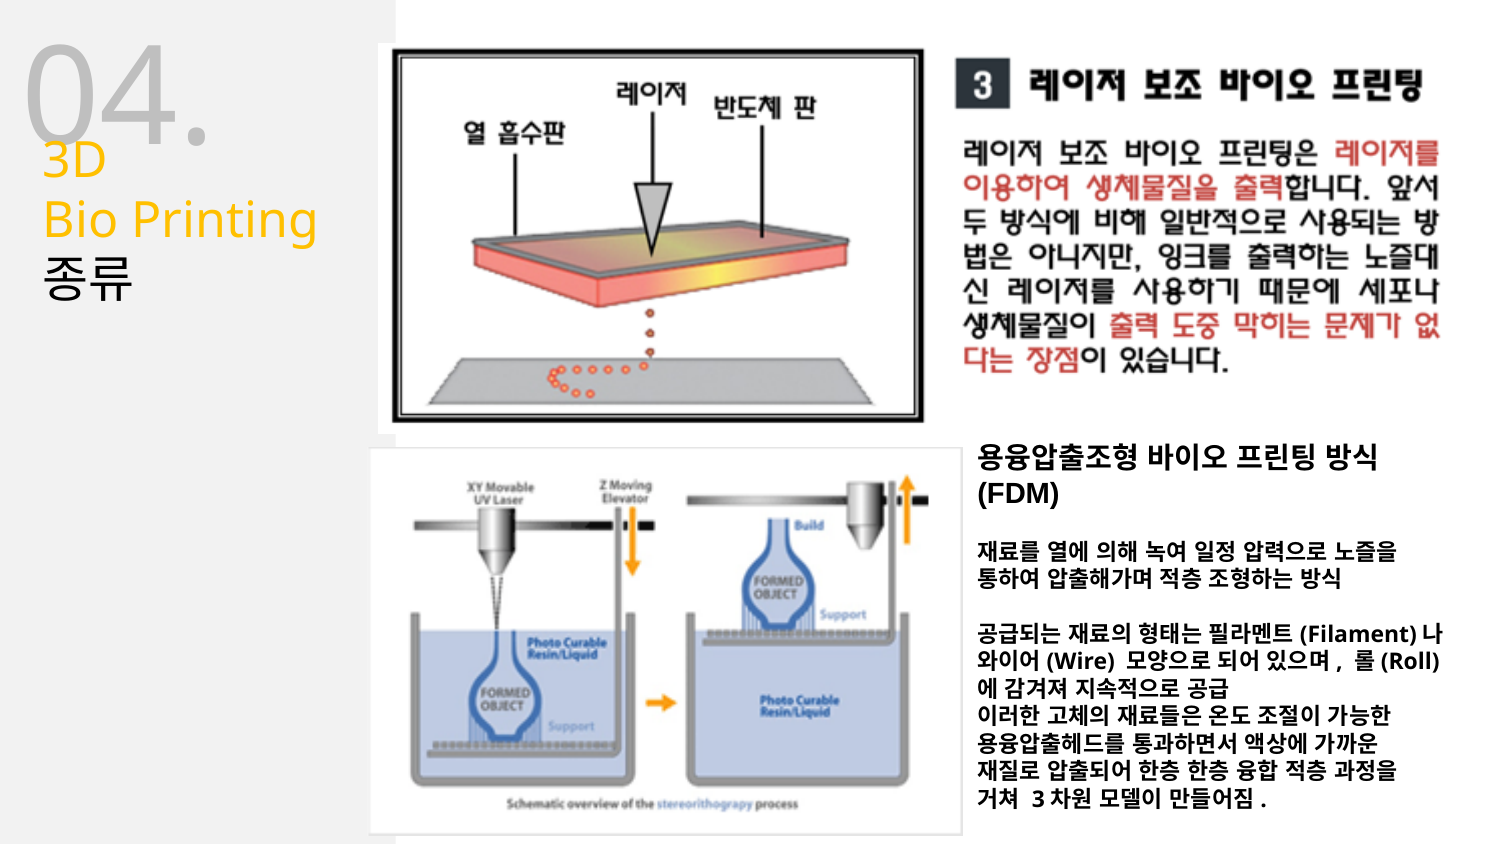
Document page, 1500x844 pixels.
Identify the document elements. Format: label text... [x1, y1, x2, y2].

text_box 3D Bio Printing 종류 [28, 120, 335, 315]
text_box 용융압출조형 바이오 프린팅 방식(FDM) 재료를 열에 의해 녹여 일정 압력으로 노즐을 통하여 압출해가며 적층 조형하는 방식 공급되는 재료의 형태는 필라멘트(Filament)나 와이어(Wire) 모양으로 되어 있으며, 롤(Roll)에 감겨져 지속적으로 공급 이러한 고체의 재료들은 온도 조절이 가능한 용융압출헤드를 통과하면서 액상에 가까운 재질로 압출되어 한층 한층 융합 적층 과정을 거쳐 3차원 모델이 만들어짐. [962, 442, 1459, 819]
picture [367, 446, 963, 836]
text_box 04. [6, 0, 231, 180]
picture [377, 43, 1483, 434]
